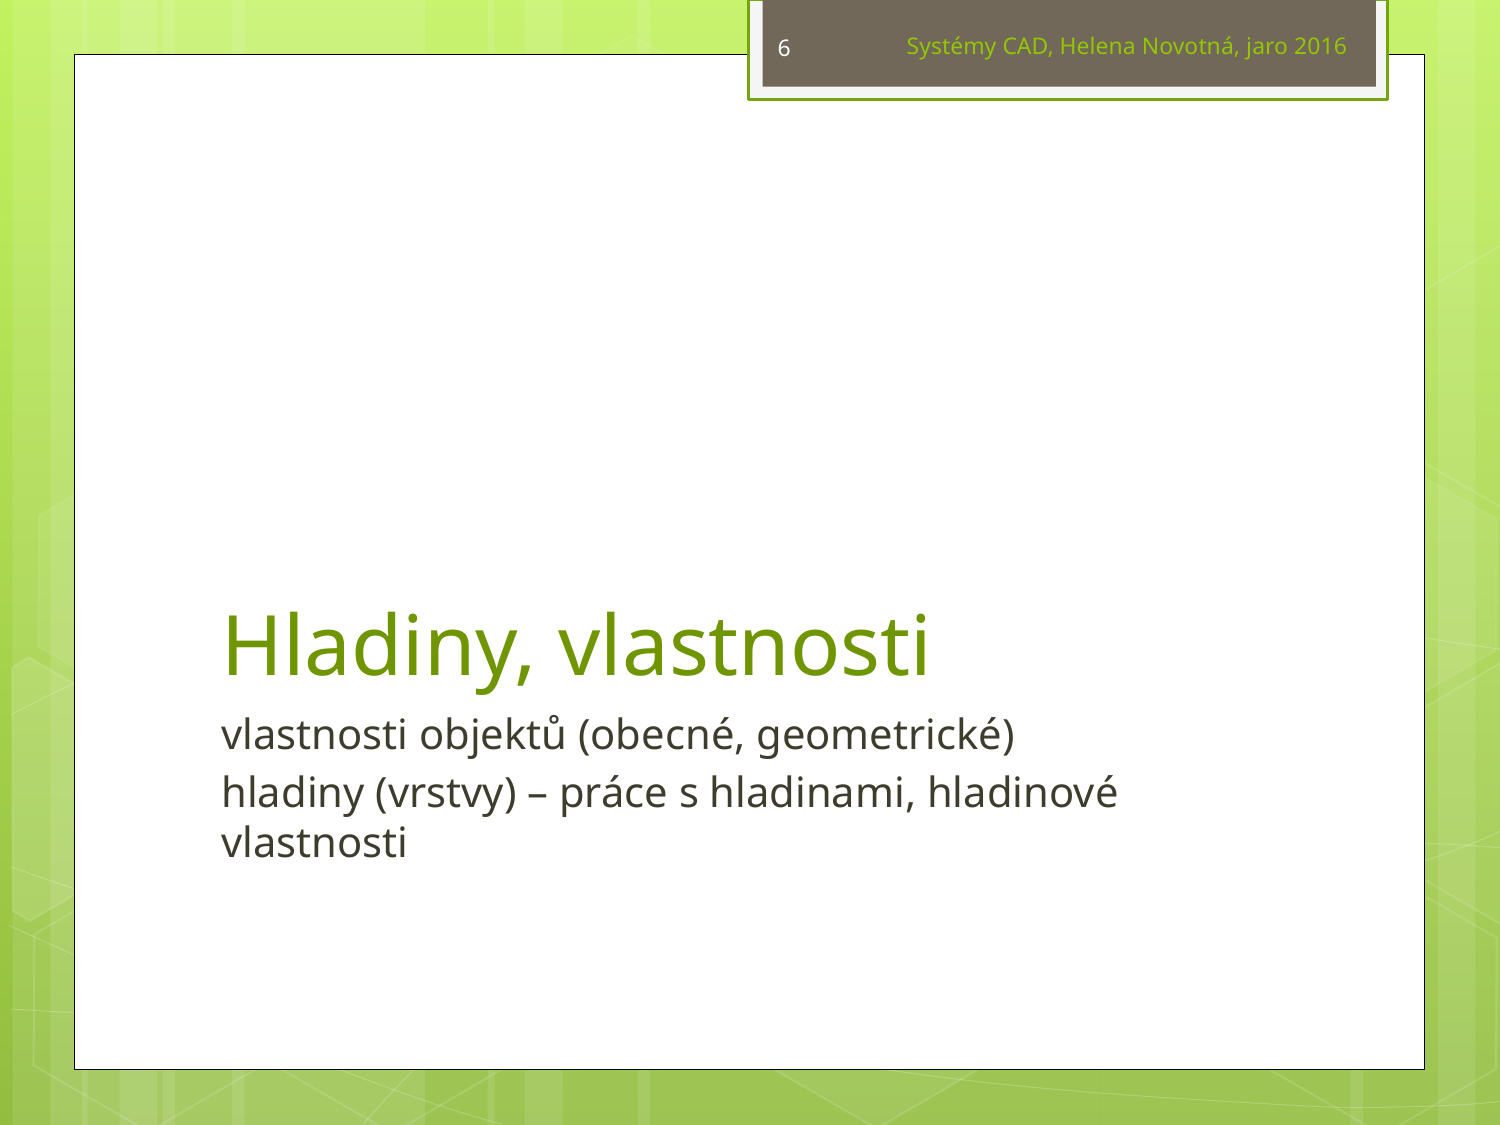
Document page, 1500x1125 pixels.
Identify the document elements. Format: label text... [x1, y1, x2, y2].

slide_number 6 [762, 19, 833, 79]
title Hladiny, vlastnosti [206, 475, 1296, 699]
list vlastnosti objektů (obecné, geometrické) hladiny (vrstvy) – práce s hladinami, hladinové vlastnosti [206, 699, 1296, 950]
footer Systémy CAD, Helena Novotná, jaro 2016 [852, 15, 1363, 79]
